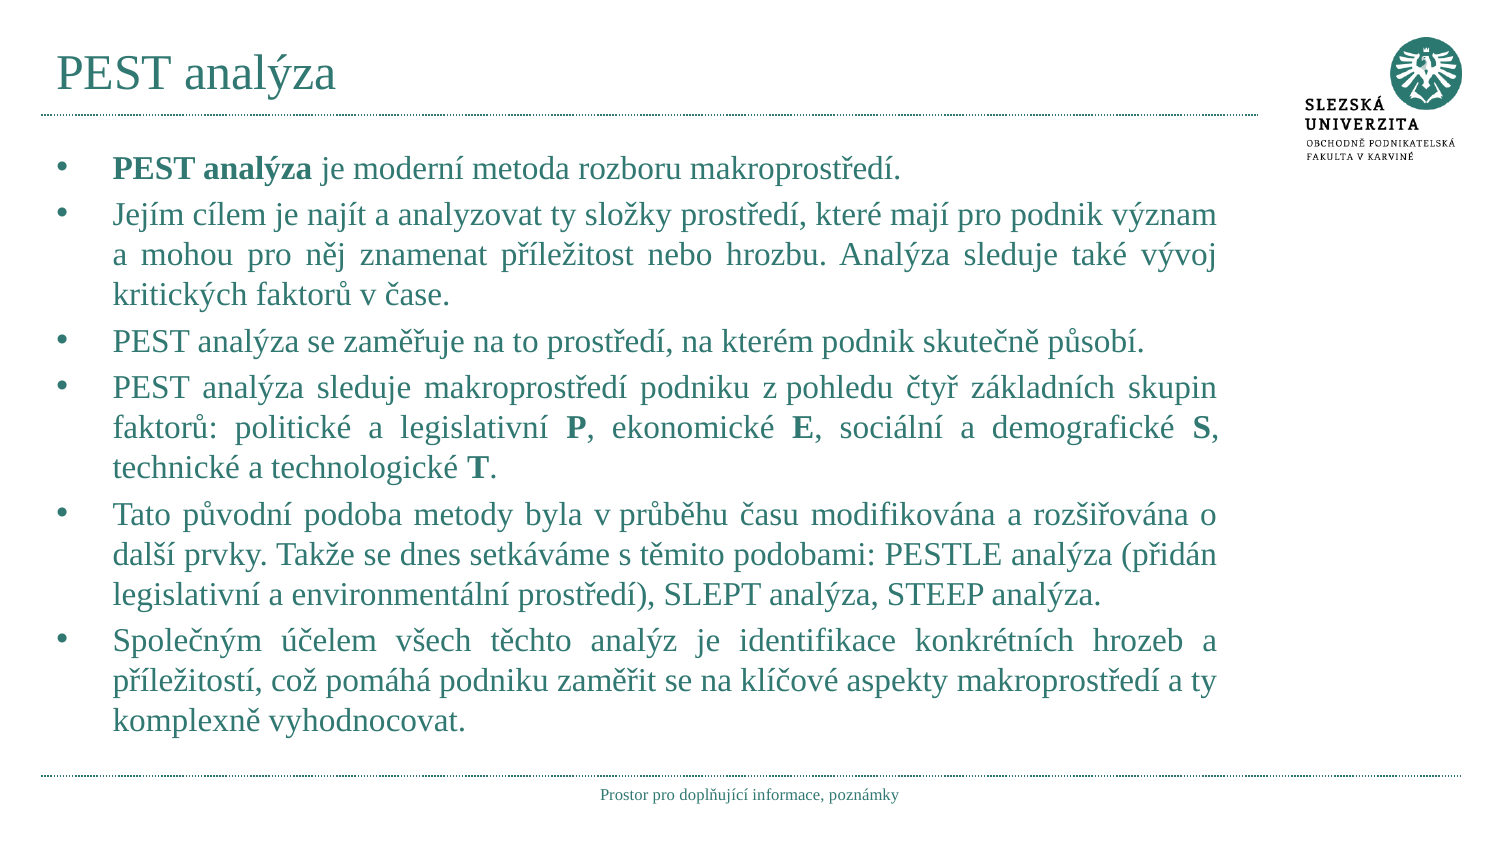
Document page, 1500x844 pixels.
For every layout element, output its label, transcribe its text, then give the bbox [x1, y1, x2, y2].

text_box PEST analýza je moderní metoda rozboru makroprostředí. Jejím cílem je najít a analyzovat ty složky prostředí, které mají pro podnik význam a mohou pro něj znamenat příležitost nebo hrozbu. Analýza sleduje také vývoj kritických faktorů v čase. PEST analýza se zaměřuje na to prostředí, na kterém podnik skutečně působí. PEST analýza sleduje makroprostředí podniku z pohledu čtyř základních skupin faktorů: politické a legislativní P, ekonomické E, sociální a demografické S, technické a technologické T. Tato původní podoba metody byla v průběhu času modifikována a rozšiřována o další prvky. Takže se dnes setkáváme s těmito podobami: PESTLE analýza (přidán legislativní a environmentální prostředí), SLEPT analýza, STEEP analýza. Společným účelem všech těchto analýz je identifikace konkrétních hrozeb a příležitostí, což pomáhá podniku zaměřit se na klíčové aspekty makroprostředí a ty komplexně vyhodnocovat. [41, 138, 1235, 647]
picture [1305, 37, 1462, 160]
text_box Prostor pro doplňující informace, poznámky [442, 776, 1058, 811]
title PEST analýza [41, 32, 845, 116]
